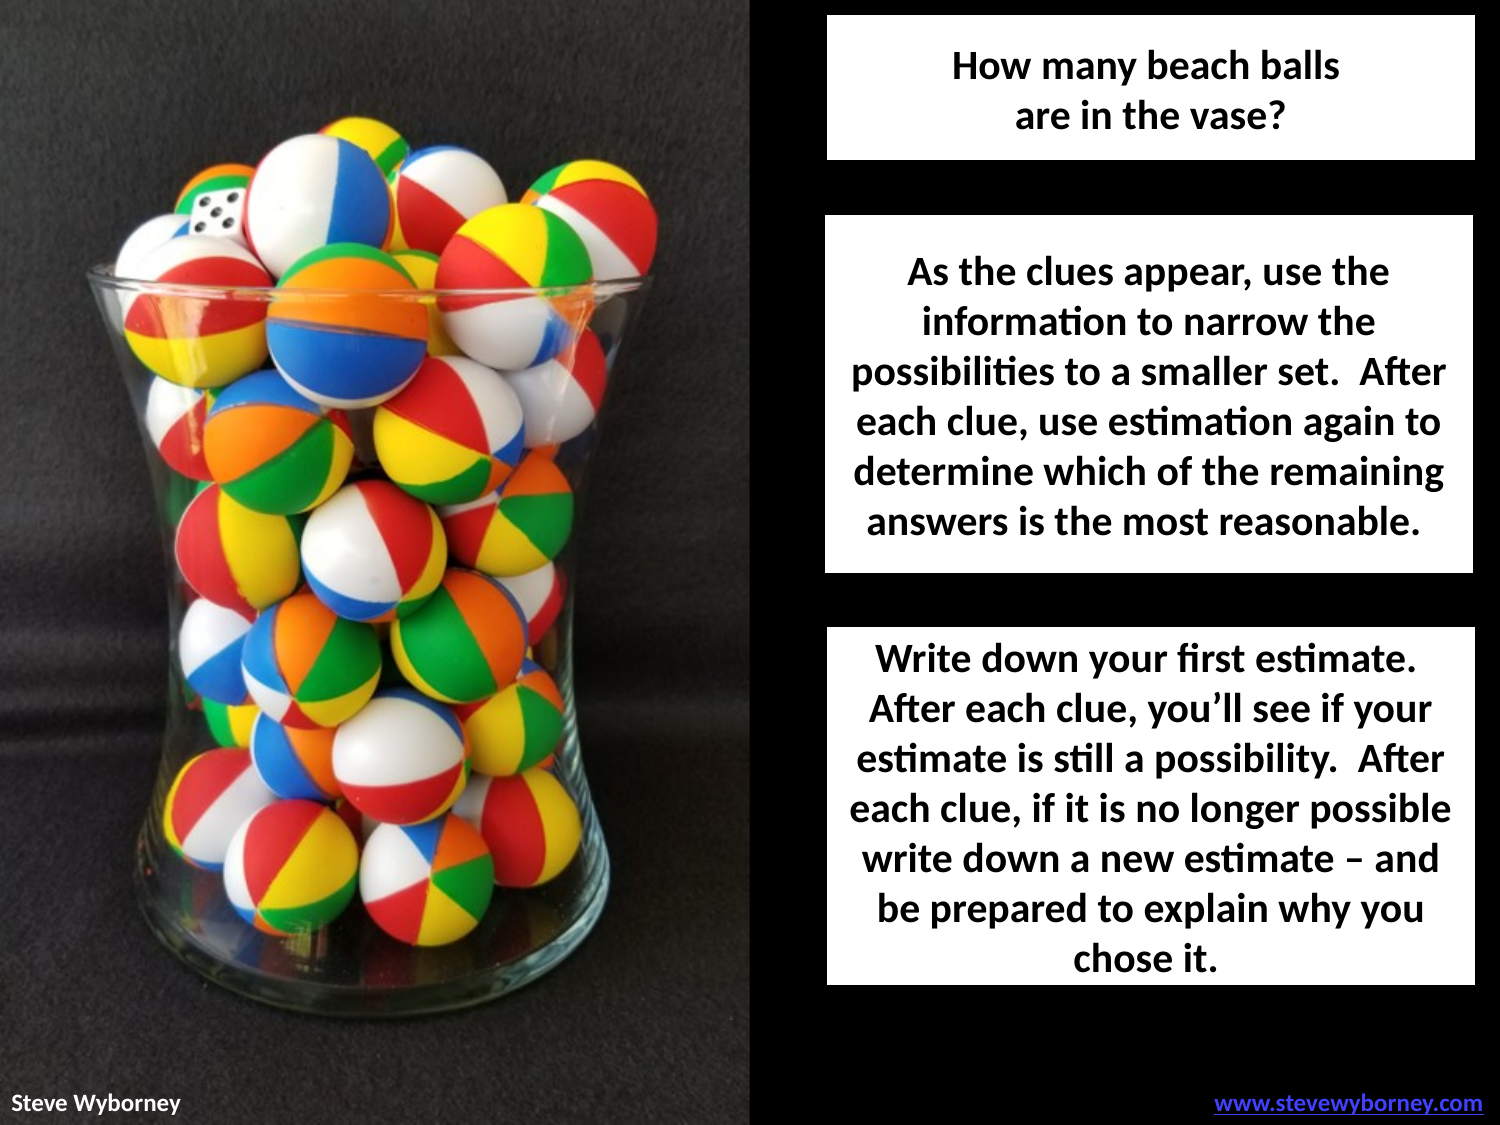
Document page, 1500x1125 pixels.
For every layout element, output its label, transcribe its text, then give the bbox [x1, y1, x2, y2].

picture [0, 0, 751, 1125]
text_box www.stevewyborney.com [1199, 1079, 1499, 1125]
text_box Write down your first estimate. After each clue, you’ll see if your estimate is still a possibility. After each clue, if it is no longer possible write down a new estimate – and be prepared to explain why you chose it. [823, 623, 1479, 989]
text_box How many beach balls are in the vase? [823, 10, 1479, 164]
text_box As the clues appear, use the information to narrow the possibilities to a smaller set. After each clue, use estimation again to determine which of the remaining answers is the most reasonable. [821, 210, 1477, 577]
